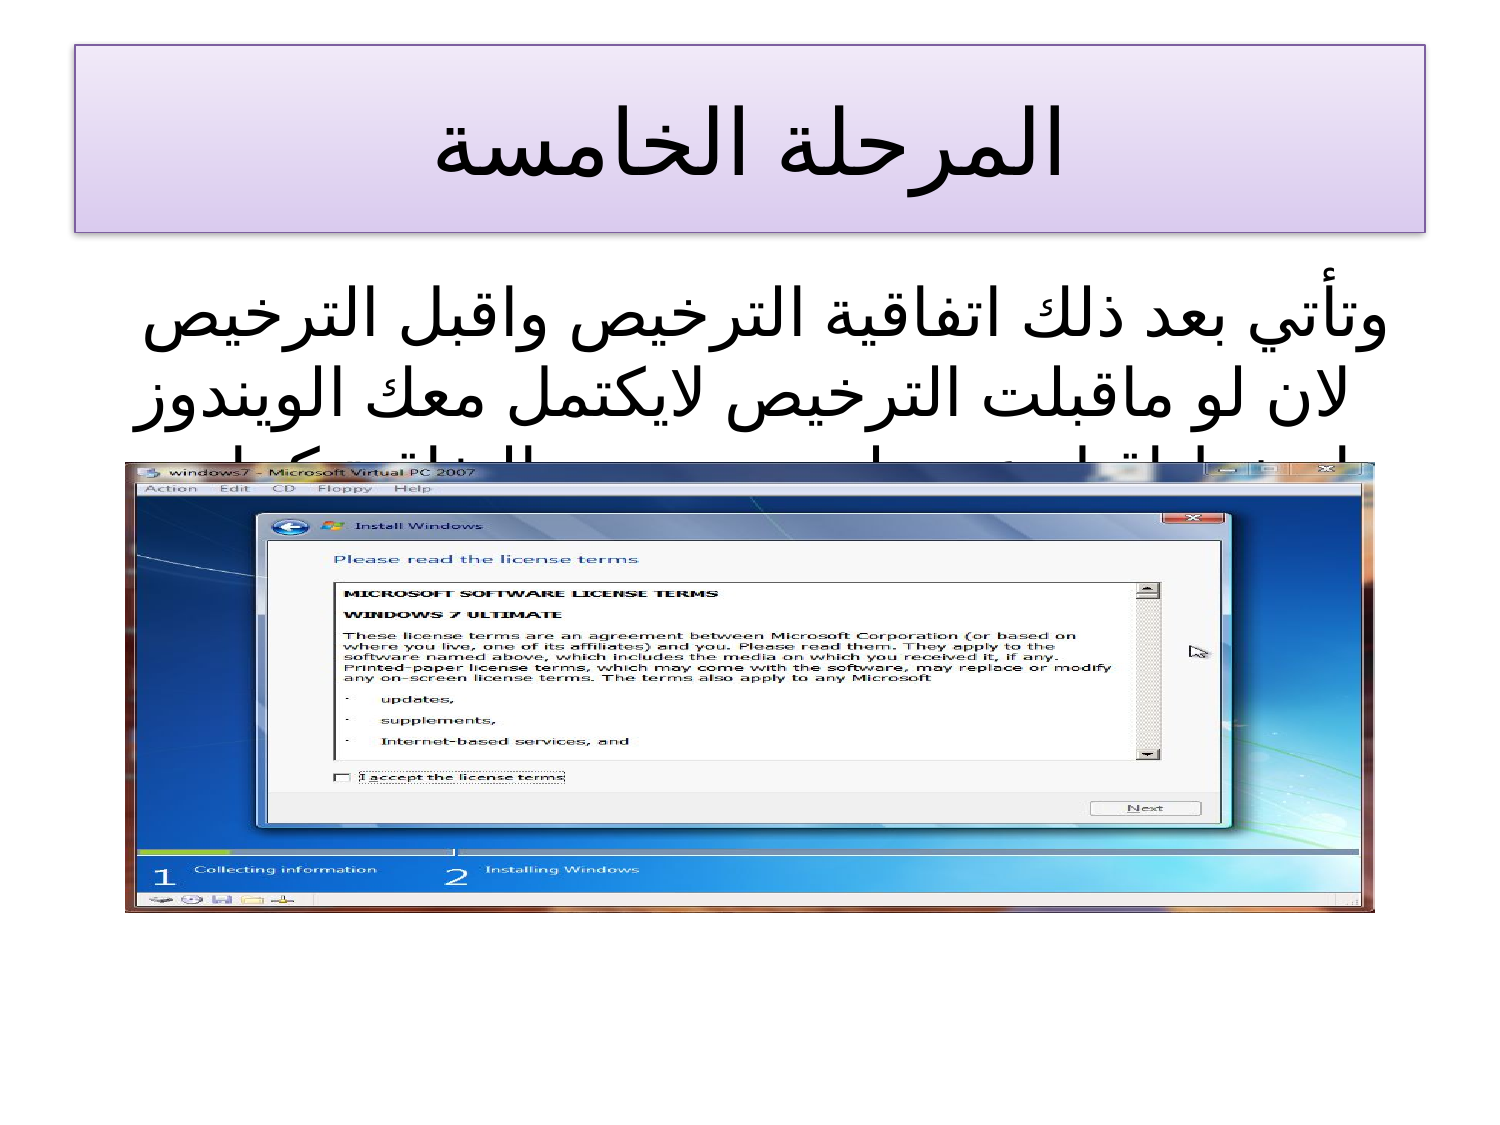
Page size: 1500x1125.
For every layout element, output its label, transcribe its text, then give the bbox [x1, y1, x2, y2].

list وتأتي بعد ذلك اتفاقية الترخيص واقبل الترخيص لان لو ماقبلت الترخيص لايكتمل معك الويندوز اضغط اقبل عن طريق تصحيح التفاقية كما مبينة الشاشة التالية [75, 262, 1425, 1005]
picture [124, 462, 1376, 913]
title المرحلة الخامسة [74, 44, 1426, 233]
